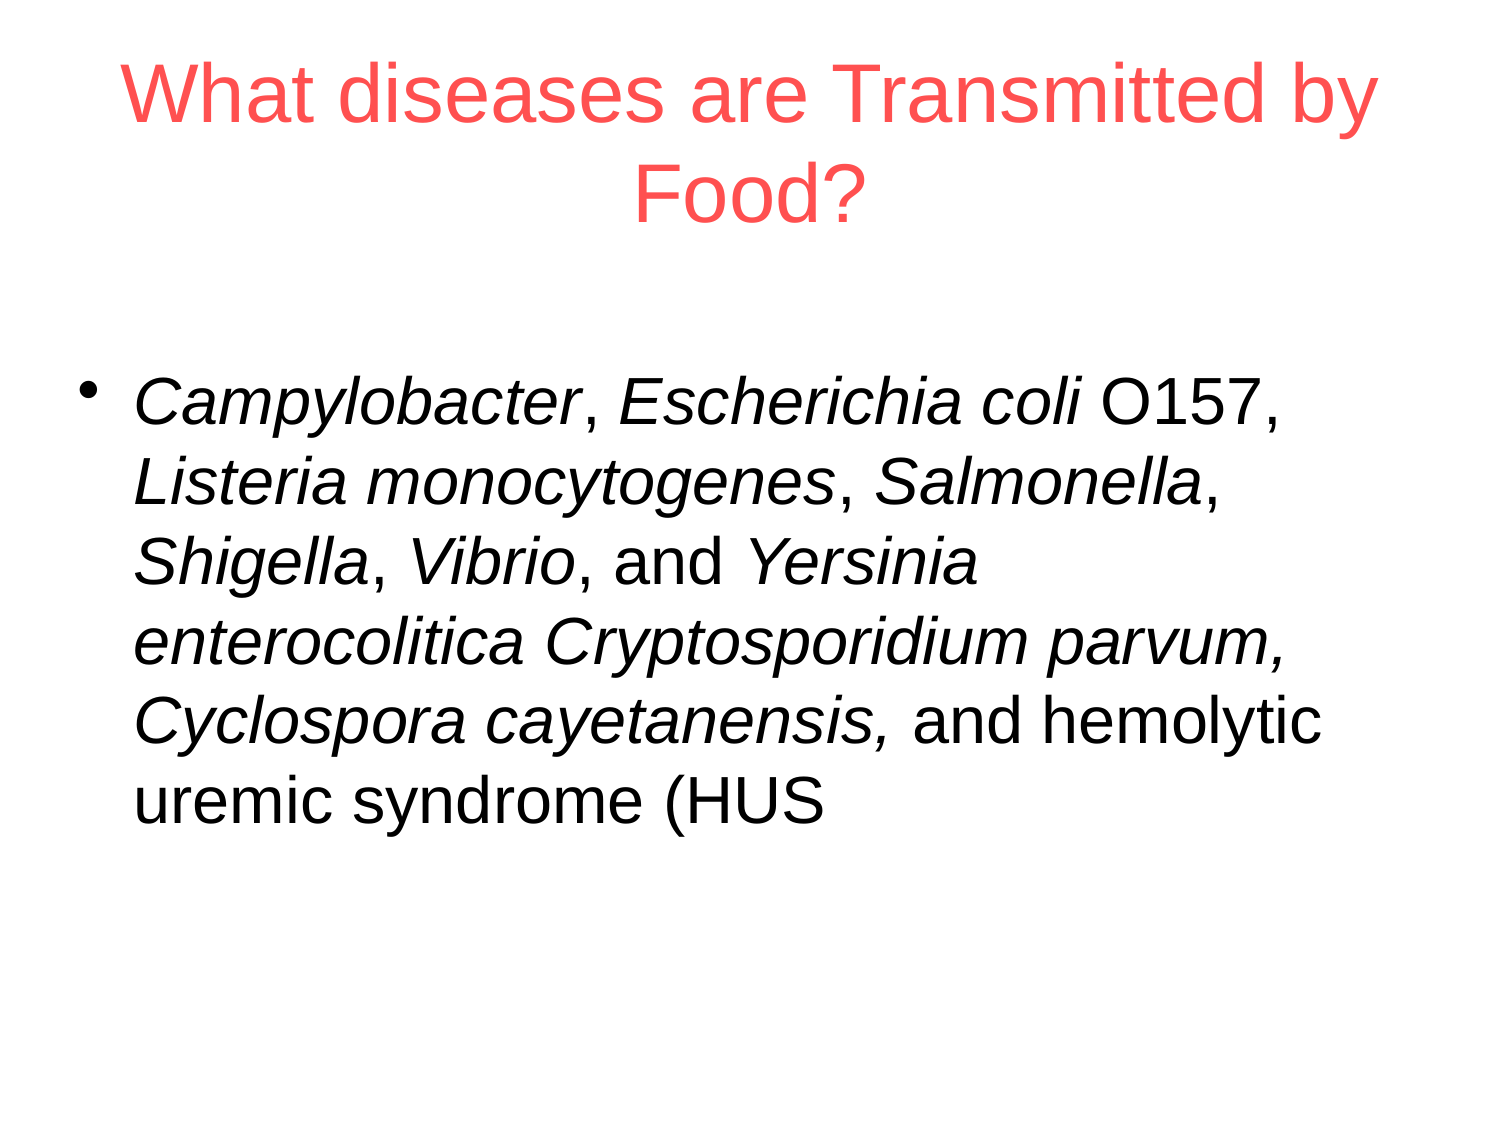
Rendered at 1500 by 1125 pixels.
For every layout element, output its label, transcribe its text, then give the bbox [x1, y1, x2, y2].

title What diseases are Transmitted by Food? [75, 45, 1425, 233]
list Campylobacter, Escherichia coli O157, Listeria monocytogenes, Salmonella, Shigella, Vibrio, and Yersinia enterocolitica Cryptosporidium parvum, Cyclospora cayetanensis, and hemolytic uremic syndrome (HUS [62, 350, 1400, 913]
